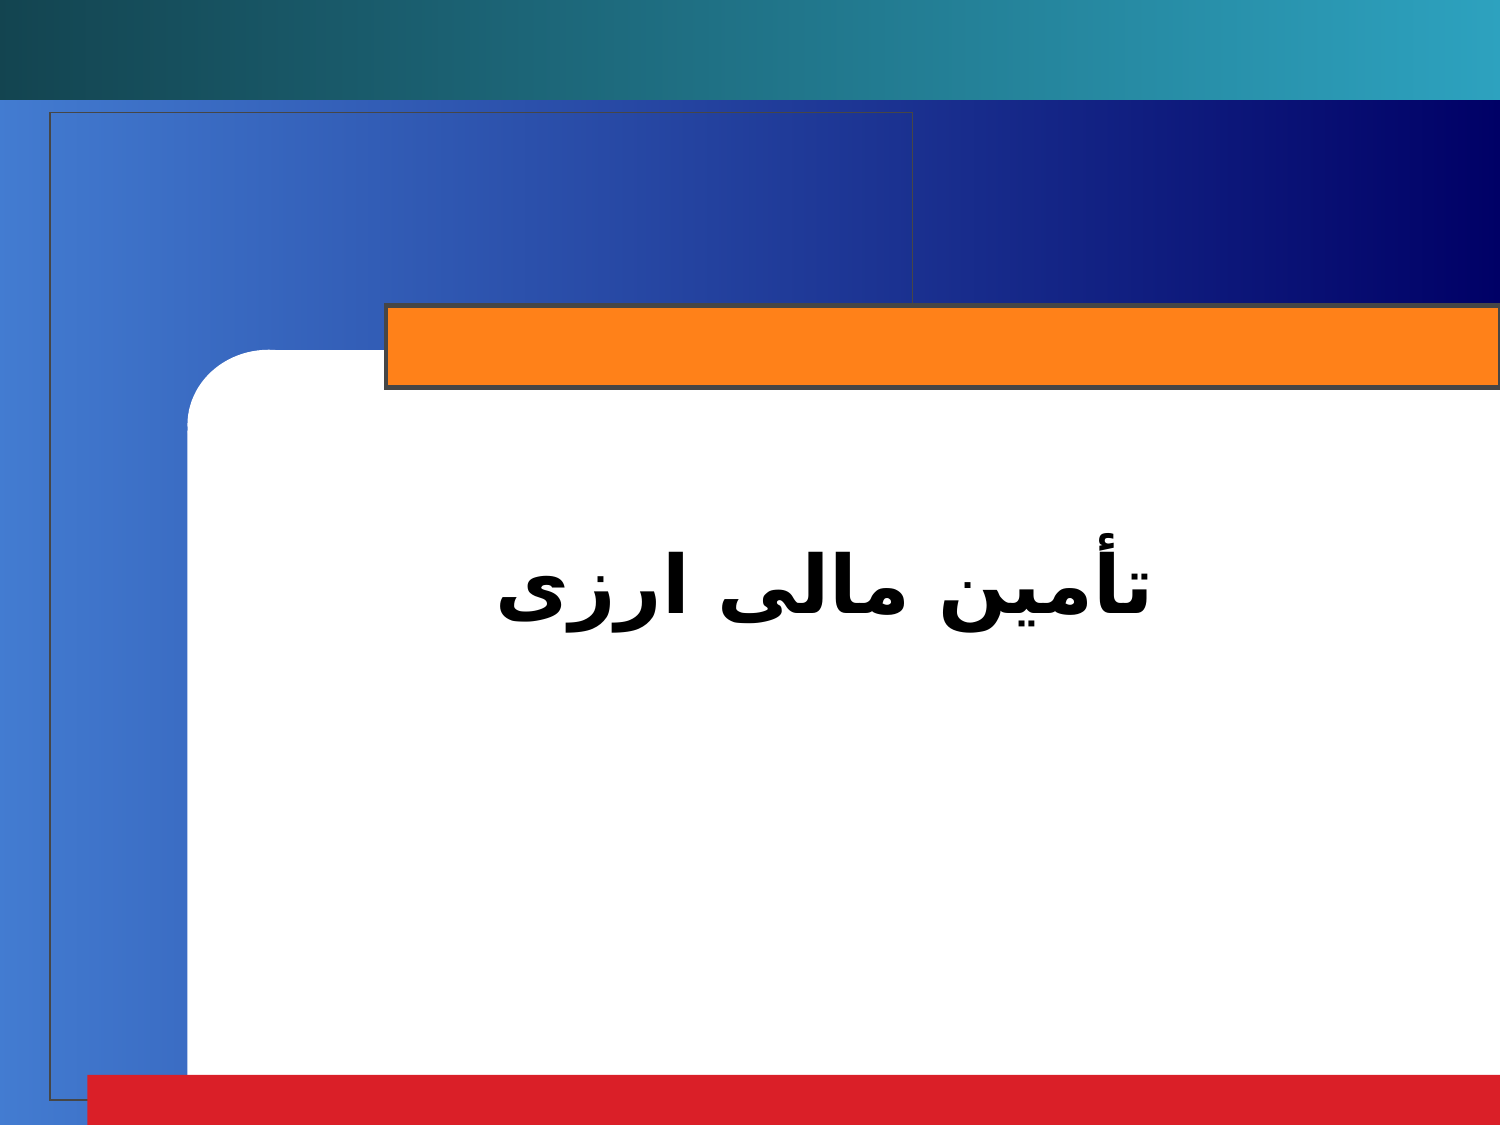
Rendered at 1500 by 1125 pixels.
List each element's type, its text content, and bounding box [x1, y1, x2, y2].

title تأمین مالی ارزی [262, 524, 1388, 638]
